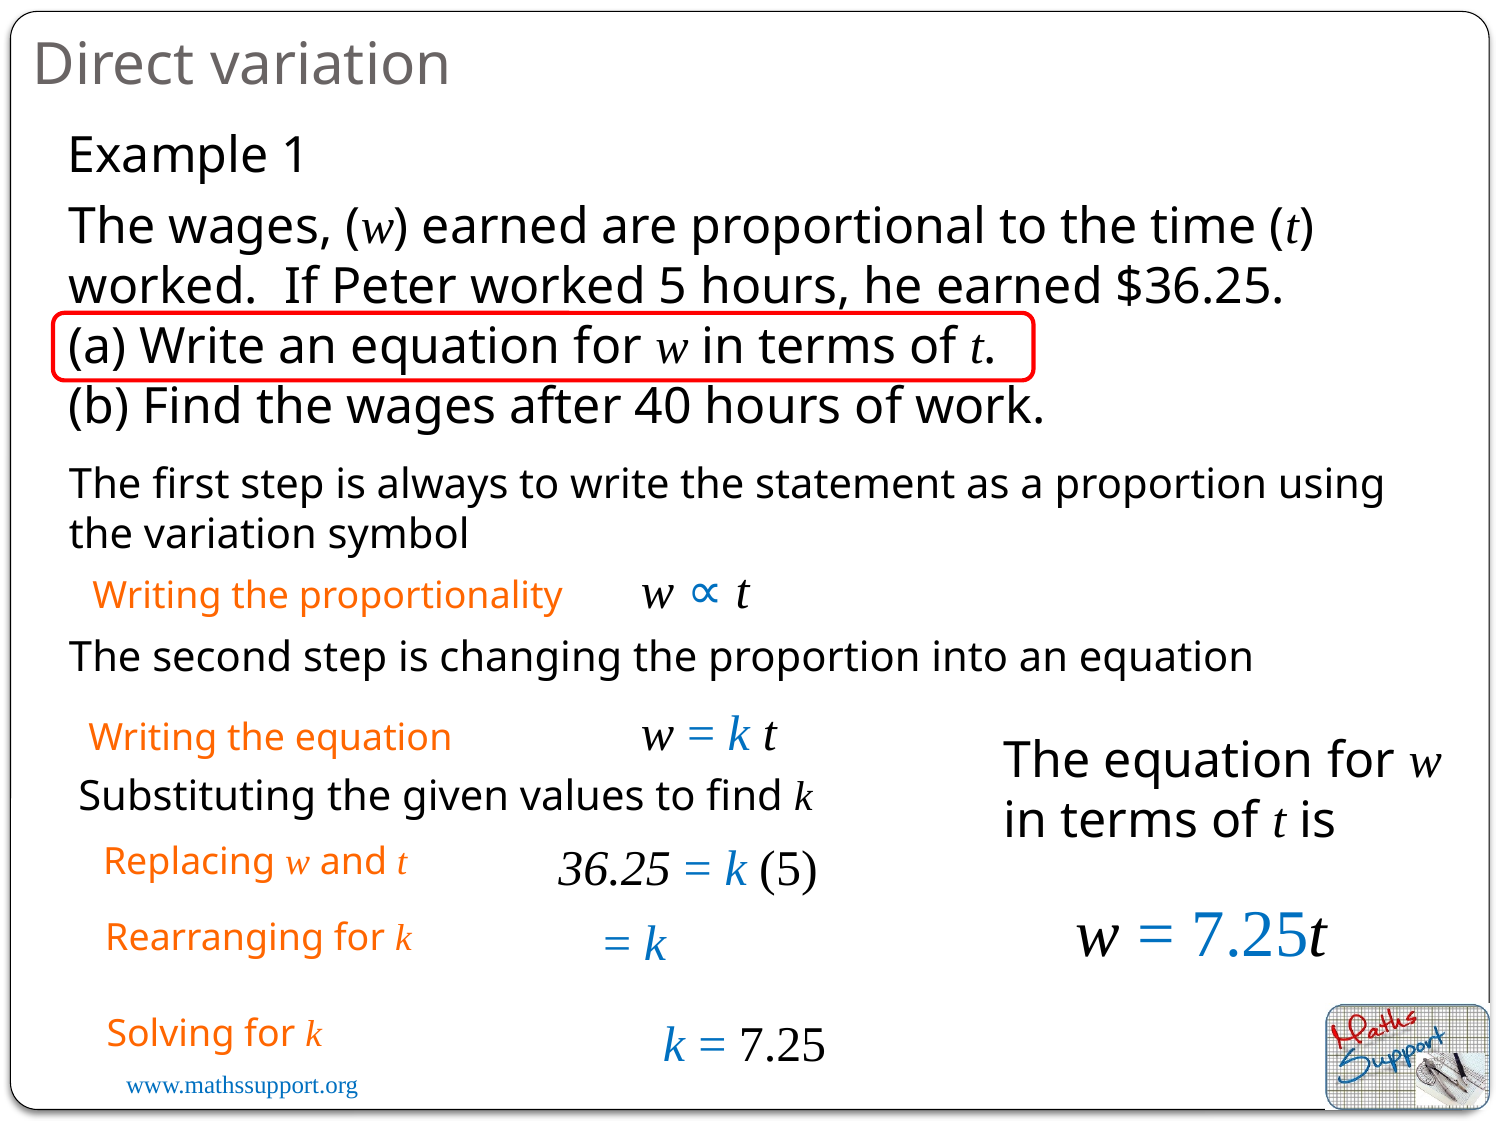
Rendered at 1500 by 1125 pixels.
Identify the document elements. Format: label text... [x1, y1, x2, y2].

text_box k = 7.25 [648, 1004, 957, 1080]
text_box 36.25 = k (5) [543, 827, 852, 903]
text_box Writing the equation [73, 705, 468, 761]
picture [1325, 1003, 1490, 1110]
text_box Example 1 [53, 114, 1306, 190]
text_box w ∝ t [625, 550, 857, 622]
text_box Solving for k [91, 1001, 338, 1061]
text_box [130, 1074, 414, 1109]
text_box Substituting the given values to find k [63, 761, 905, 827]
text_box w = 7.25t [1060, 882, 1370, 978]
text_box [1324, 1004, 1488, 1106]
text_box w = k t [625, 692, 857, 761]
text_box Rearranging for k [90, 905, 427, 966]
text_box The equation for w in terms of t is [989, 720, 1475, 856]
text_box [51, 311, 1035, 382]
text_box Replacing w and t [88, 829, 423, 890]
text_box The first step is always to write the statement as a proportion using the variation symbol [54, 449, 1428, 565]
text_box The second step is changing the proportion into an equation [54, 622, 1428, 688]
text_box Direct variation [17, 19, 1081, 104]
text_box The wages, (w) earned are proportional to the time (t) worked. If Peter worked 5 hours, he earned $36.25. (a) Write an equation for w in terms of t. (b) Find the wages after 40 hours of work. [54, 186, 1466, 441]
text_box Writing the proportionality [77, 563, 579, 622]
